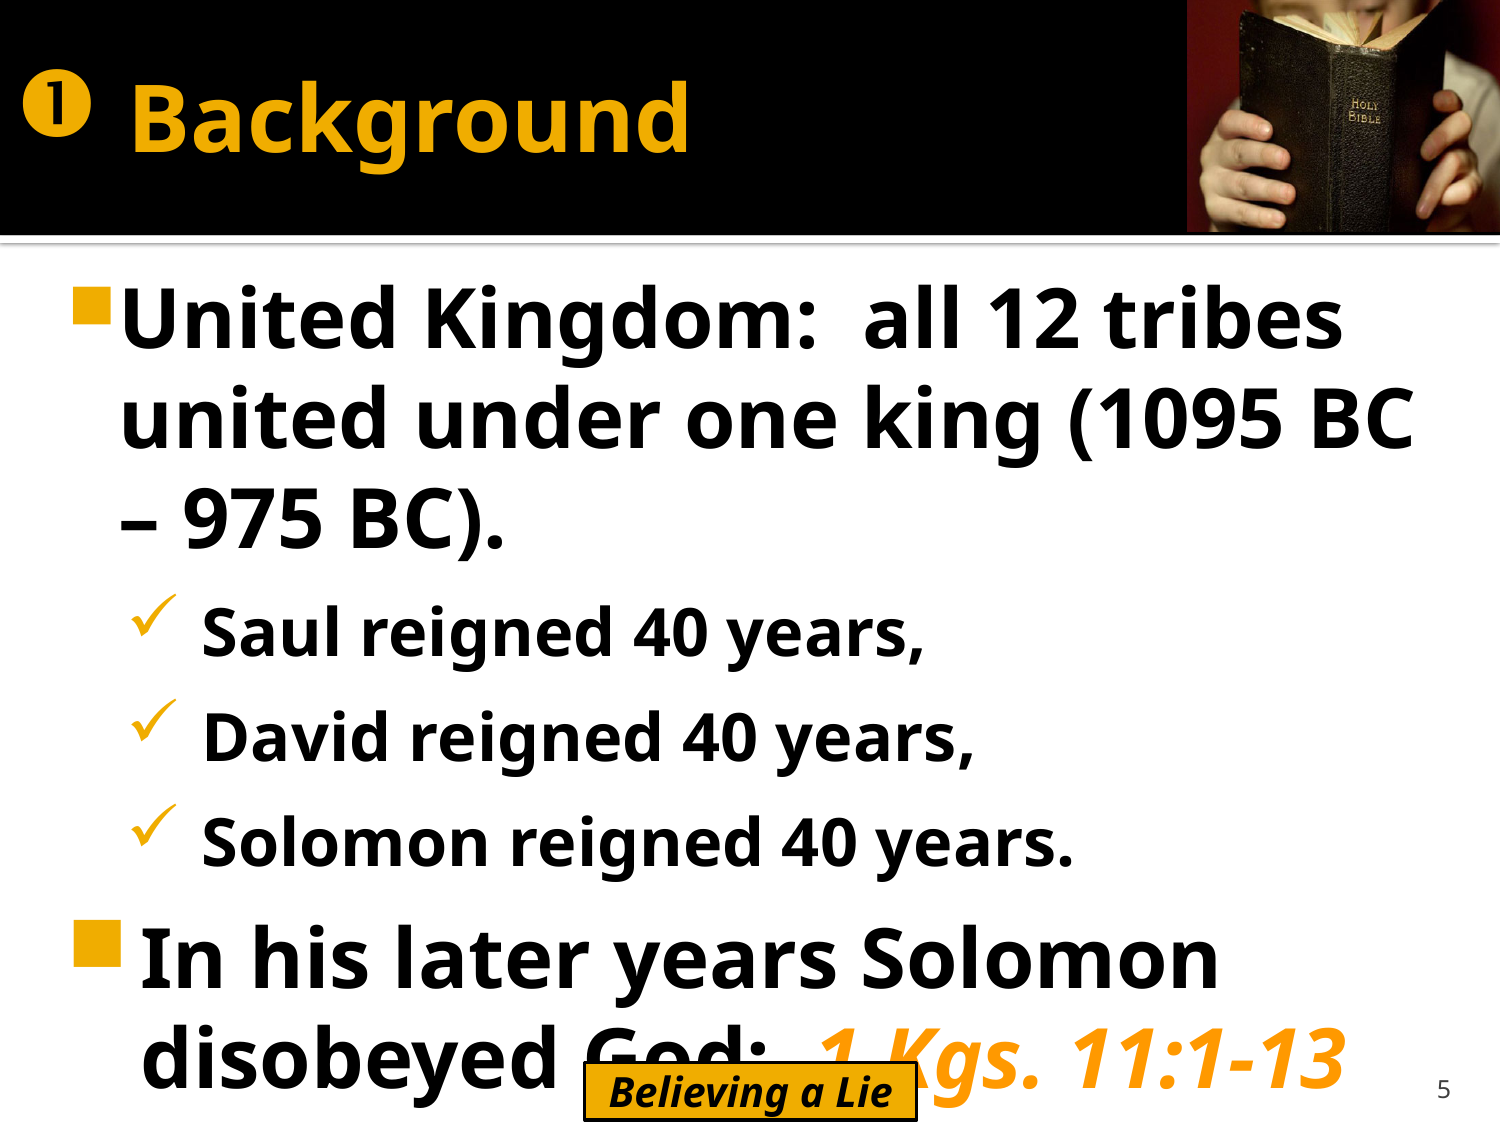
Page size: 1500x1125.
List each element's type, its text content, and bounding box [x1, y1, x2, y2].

slide_number 5 [1345, 1062, 1467, 1108]
title Background [0, 0, 1175, 231]
picture [1187, 0, 1500, 232]
text_box Believing a Lie [581, 1059, 921, 1124]
list United Kingdom: all 12 tribes united under one king (1095 BC – 975 BC). Saul reigned 40 years, David reigned 40 years, Solomon reigned 40 years. In his later years Solomon disobeyed God: 1 Kgs. 11:1-13 [37, 249, 1488, 1108]
